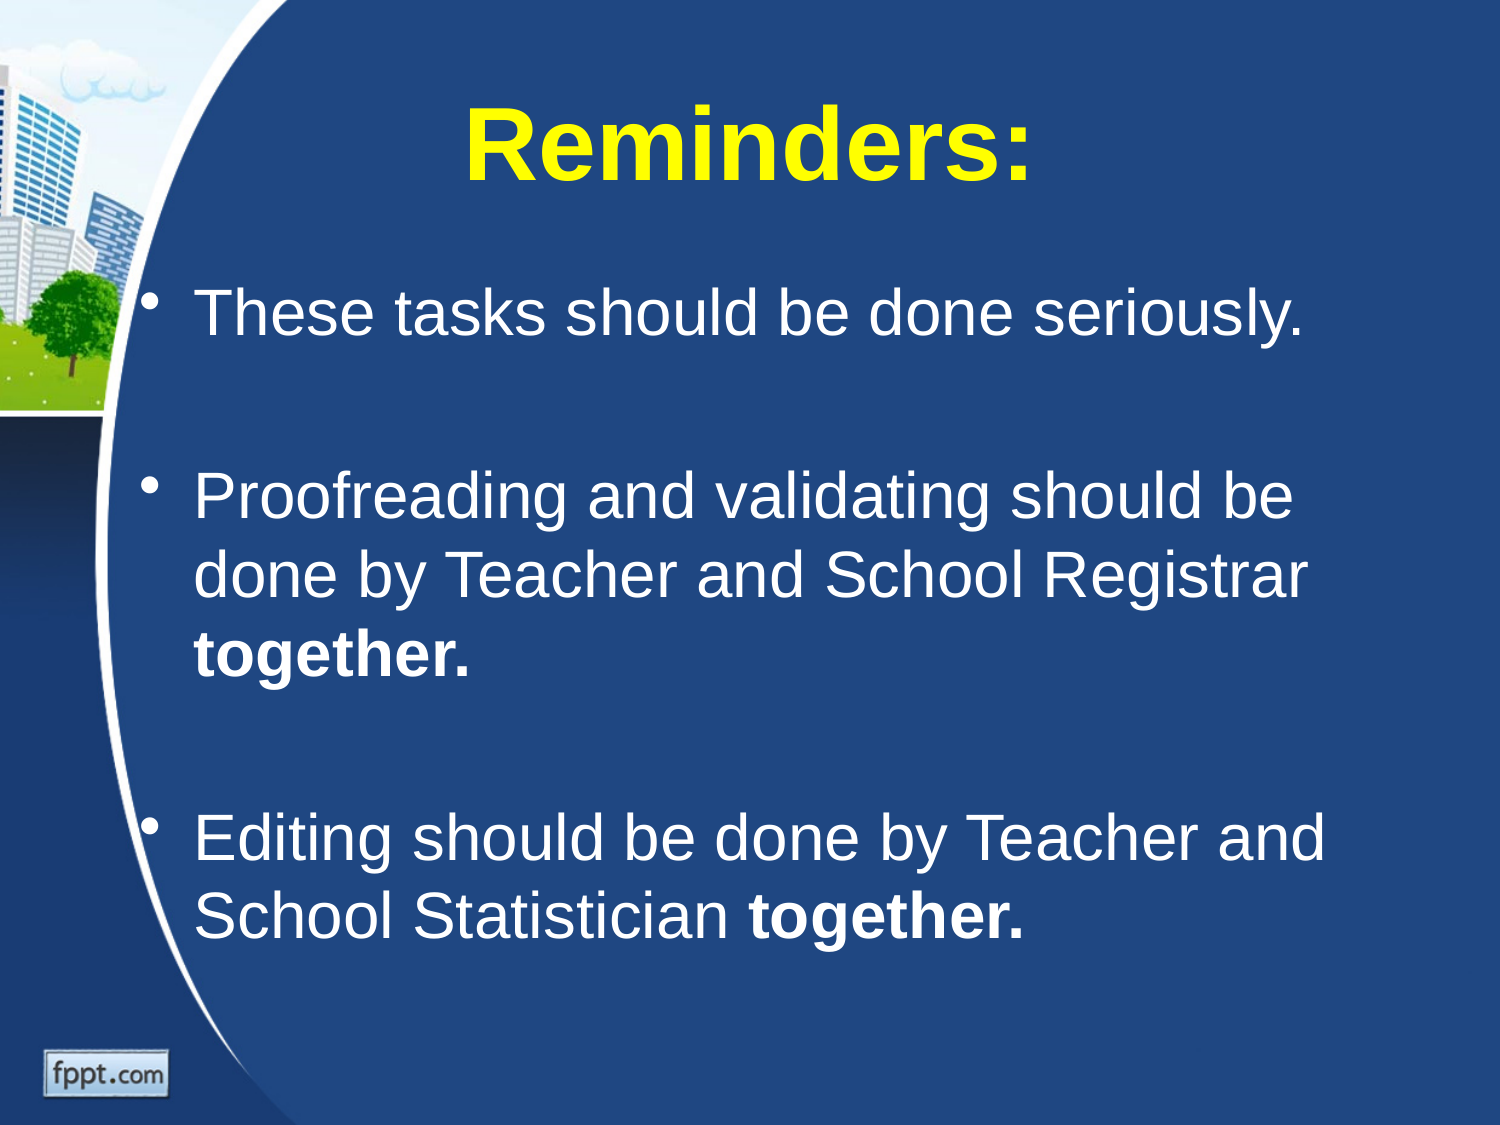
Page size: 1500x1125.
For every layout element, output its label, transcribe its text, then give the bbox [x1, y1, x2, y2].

list These tasks should be done seriously. Proofreading and validating should be done by Teacher and School Registrar together. Editing should be done by Teacher and School Statistician together. [123, 261, 1424, 964]
picture [0, 0, 1500, 1125]
title Reminders: [75, 45, 1425, 233]
